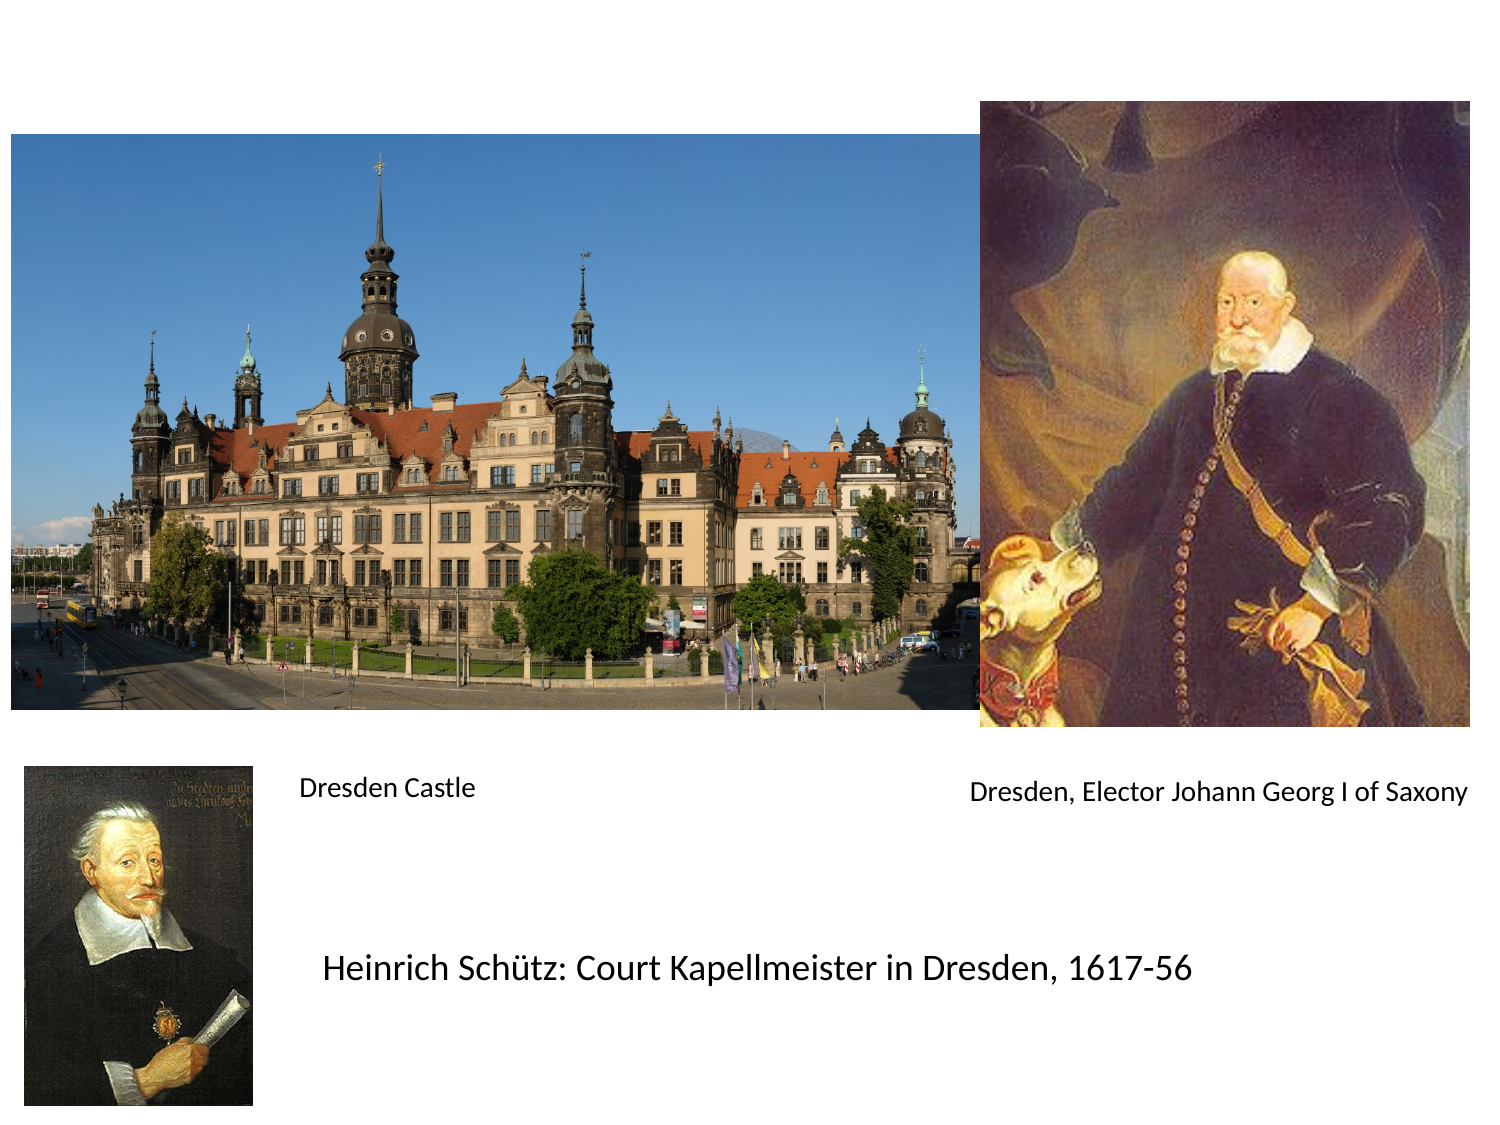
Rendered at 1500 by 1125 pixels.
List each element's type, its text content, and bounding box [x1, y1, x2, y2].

picture [11, 101, 1470, 728]
picture [24, 765, 253, 1106]
text_box Dresden Castle [284, 761, 548, 811]
text_box Dresden, Elector Johann Georg I of Saxony [955, 764, 1500, 815]
text_box Heinrich Schütz: Court Kapellmeister in Dresden, 1617-56 [307, 935, 1233, 996]
